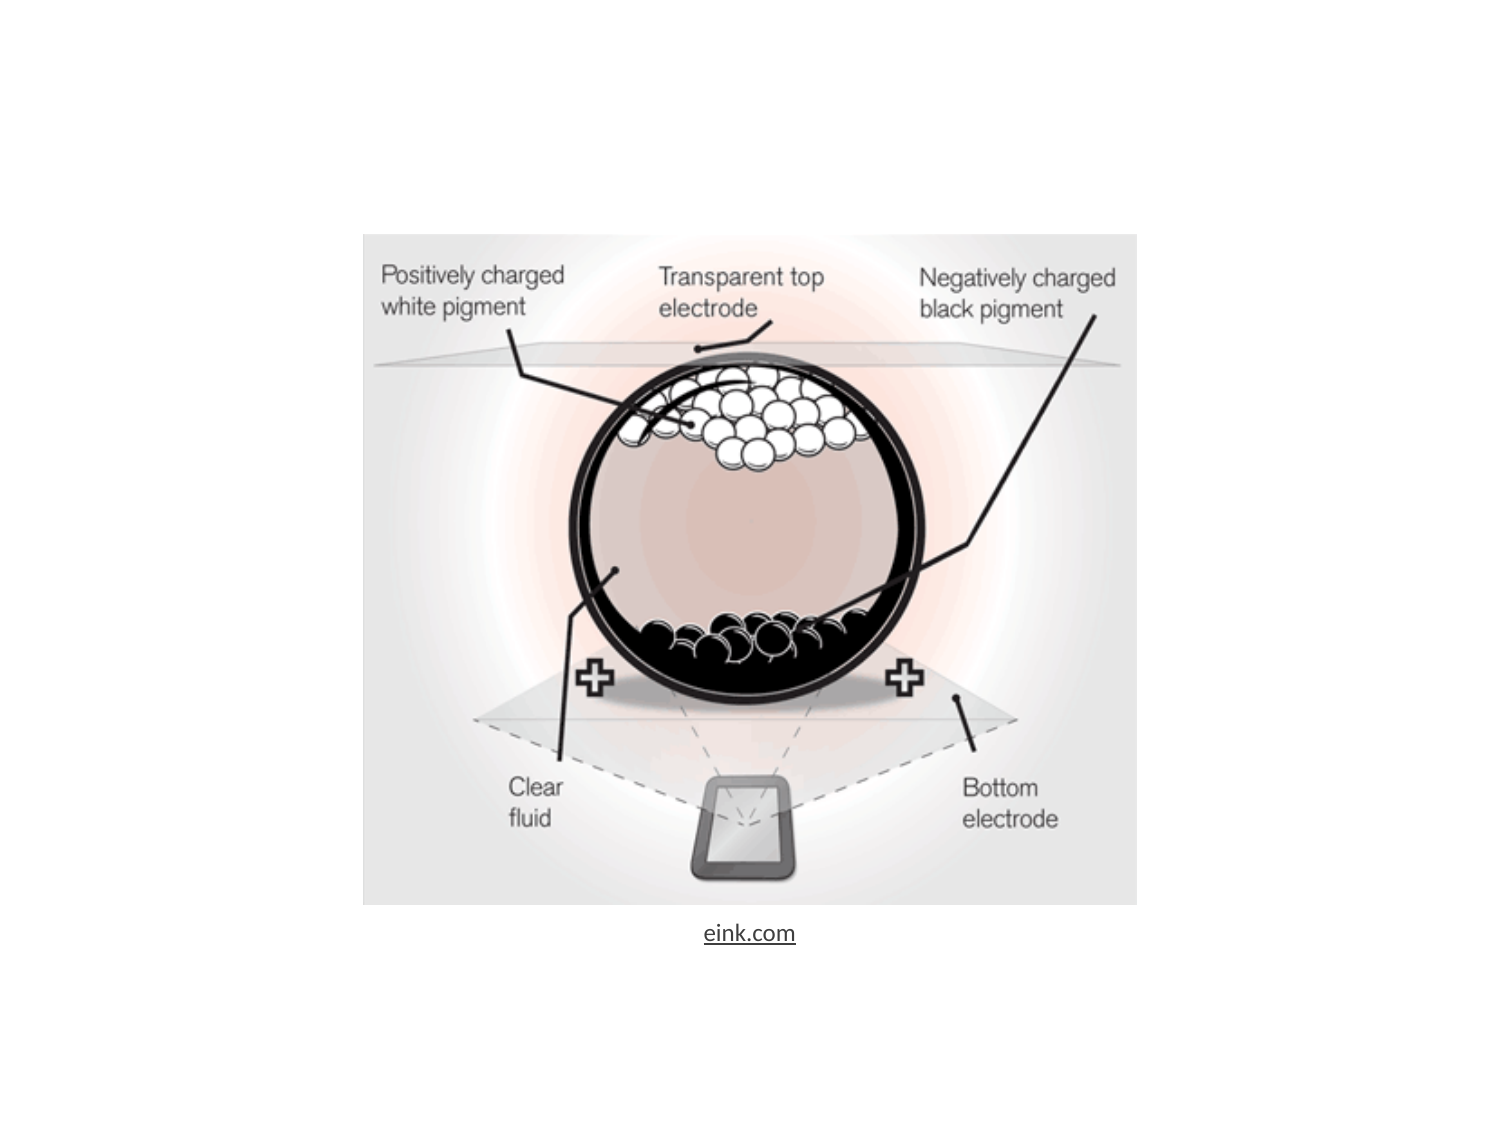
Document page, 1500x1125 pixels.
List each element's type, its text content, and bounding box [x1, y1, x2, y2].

text_box eink.com [688, 915, 811, 954]
picture [362, 234, 1138, 906]
